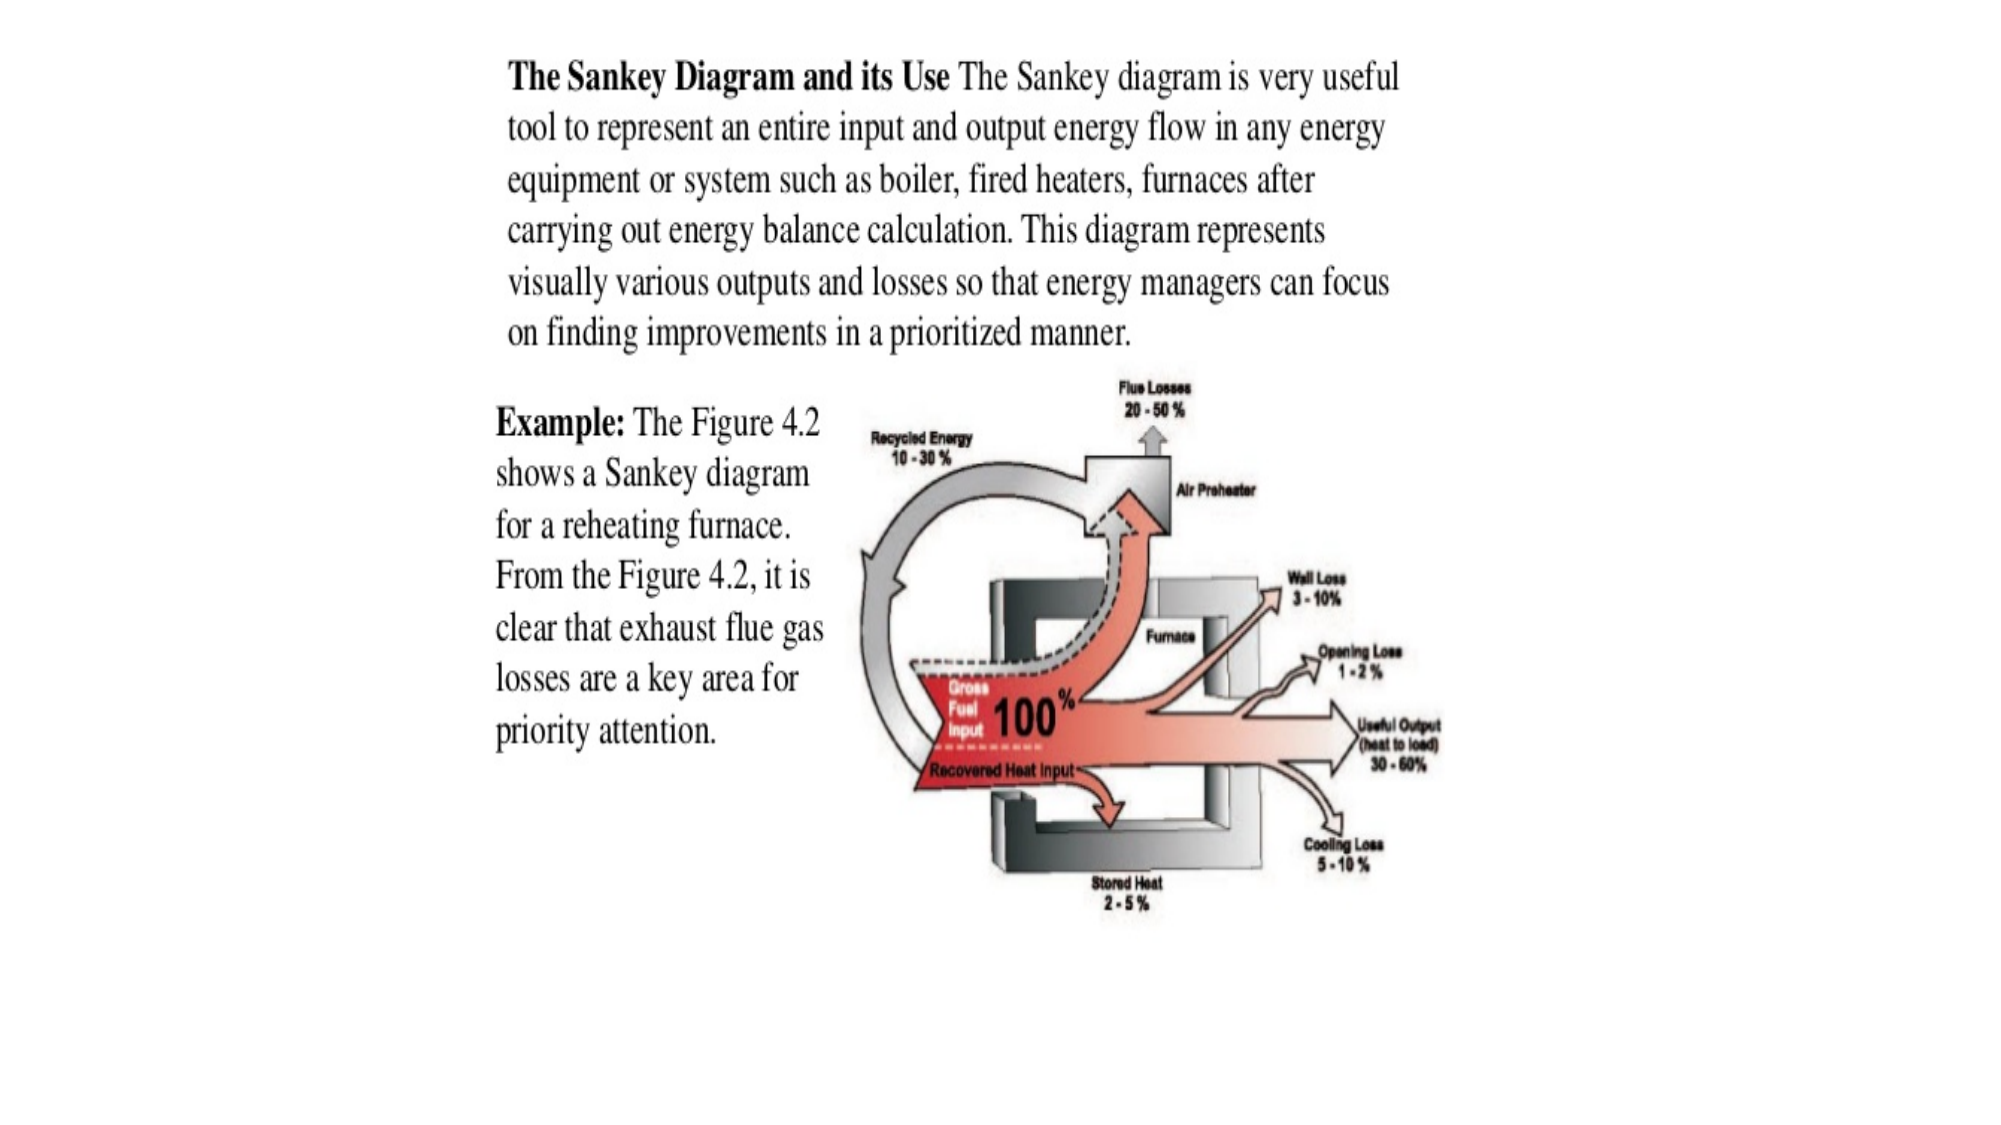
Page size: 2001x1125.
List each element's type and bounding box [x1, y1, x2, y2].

list [493, 42, 1445, 1005]
